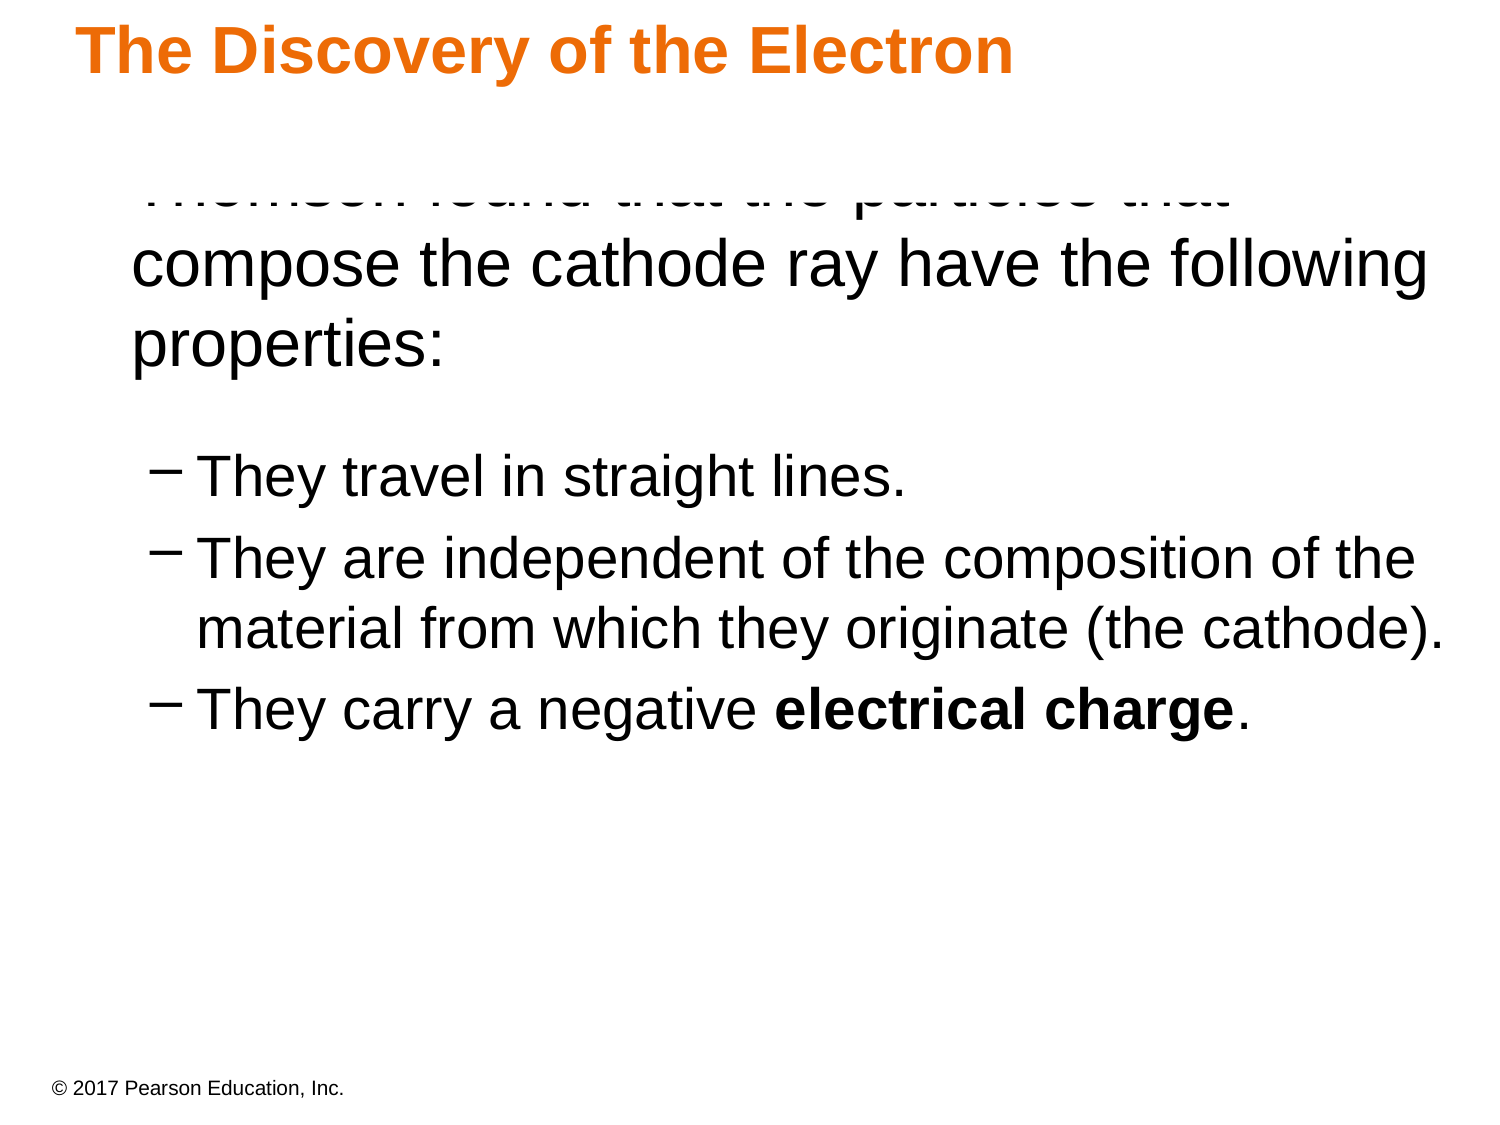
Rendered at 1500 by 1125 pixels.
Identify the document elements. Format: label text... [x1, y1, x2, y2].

title The Discovery of the Electron [0, 0, 1500, 203]
list Thomson found that the particles that compose the cathode ray have the following properties: They travel in straight lines. They are independent of the composition of the material from which they originate (the cathode). They carry a negative electrical charge. [59, 203, 1487, 858]
